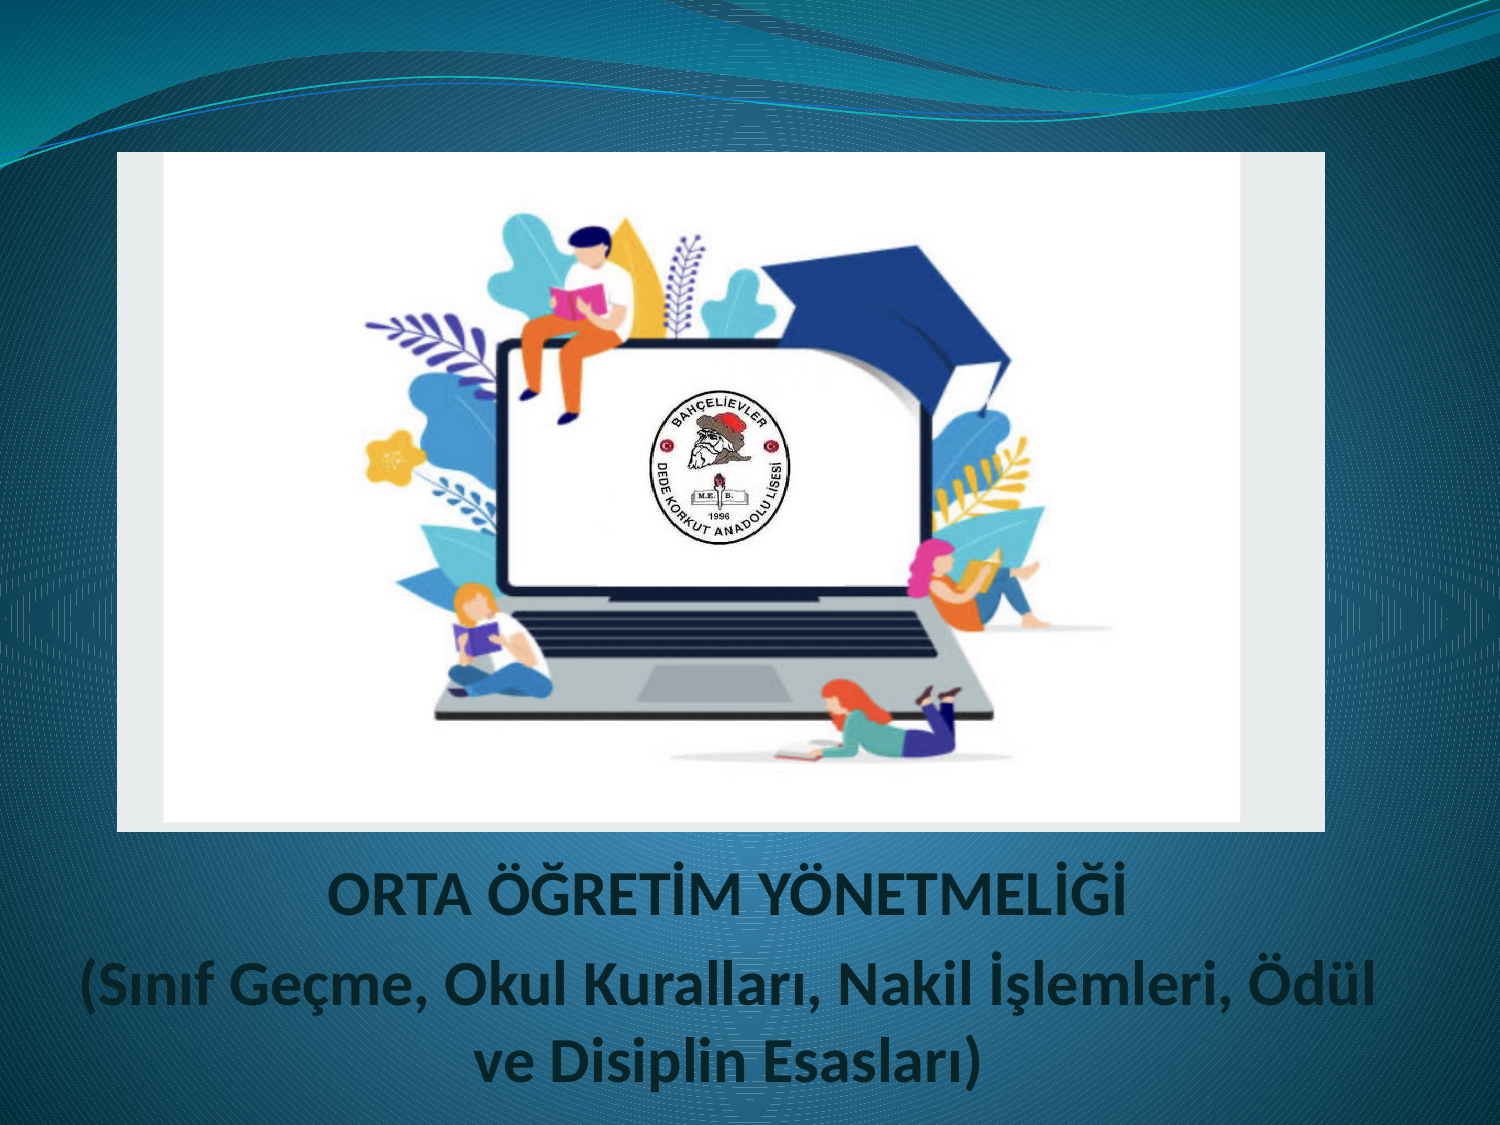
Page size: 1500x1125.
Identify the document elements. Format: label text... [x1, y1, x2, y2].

picture [116, 152, 1325, 833]
subtitle ORTA ÖĞRETİM YÖNETMELİĞİ (Sınıf Geçme, Okul Kuralları, Nakil İşlemleri, Ödül ve Disiplin Esasları) [46, 843, 1418, 1106]
